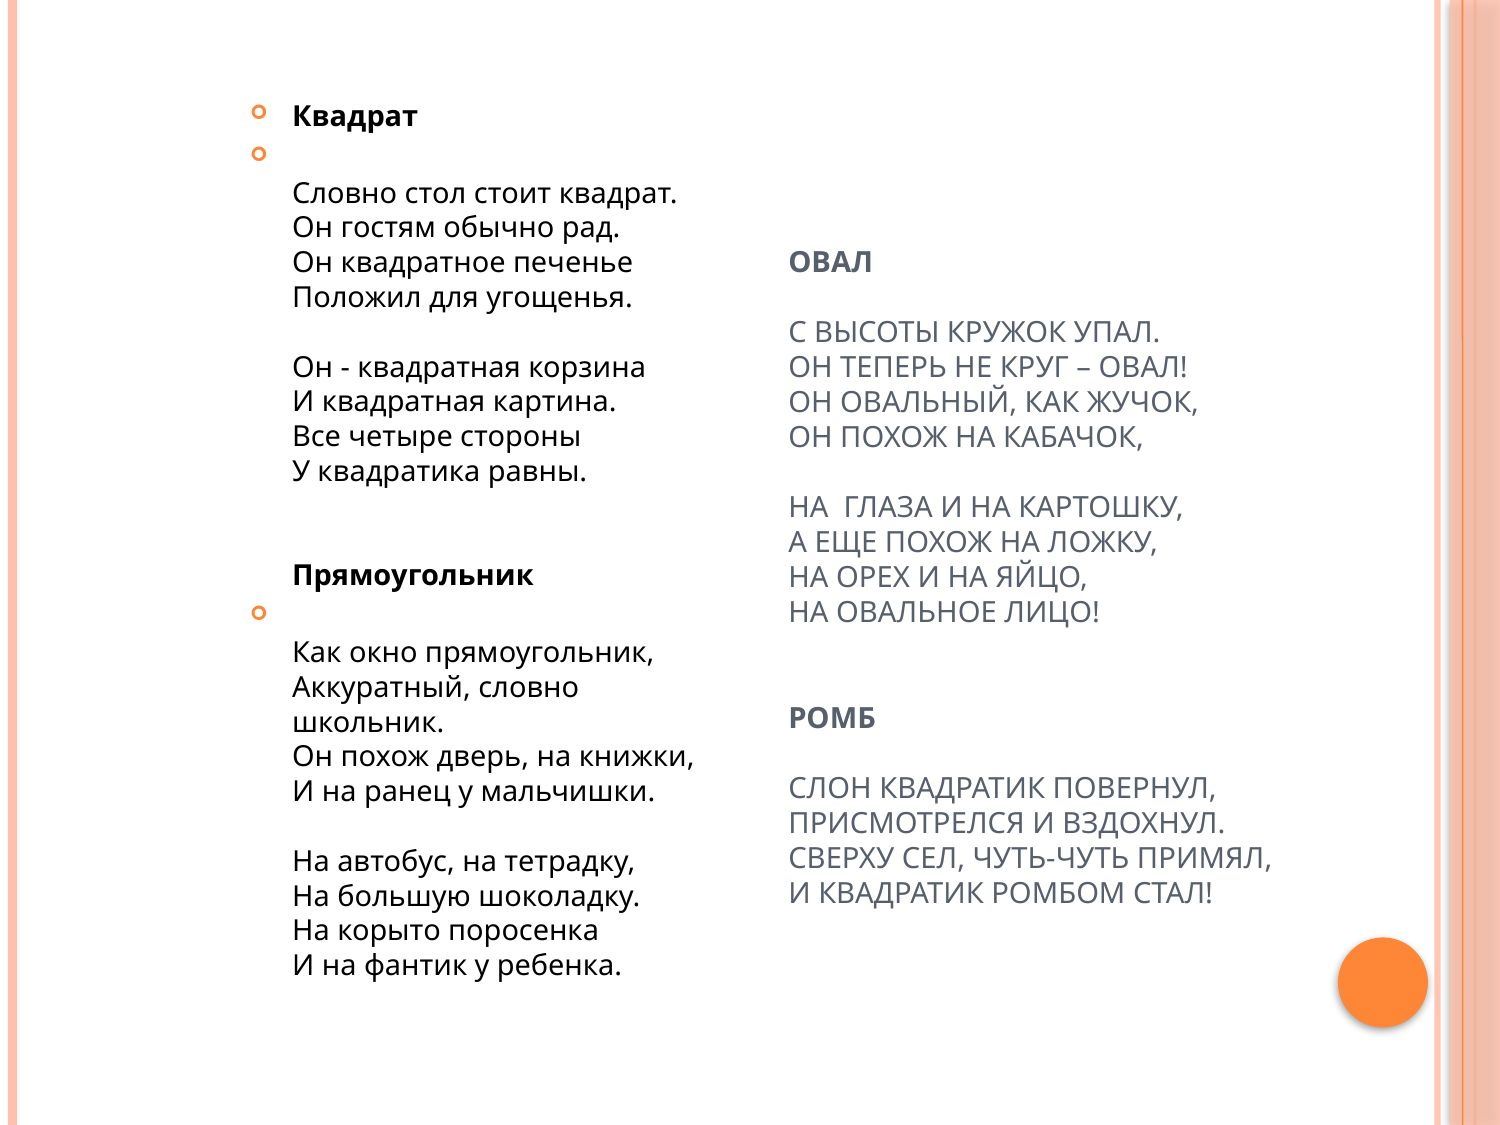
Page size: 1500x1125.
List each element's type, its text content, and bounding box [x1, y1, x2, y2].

list Квадрат Словно стол стоит квадрат. Он гостям обычно рад. Он квадратное печенье Положил для угощенья. Он - квадратная корзина И квадратная картина. Все четыре стороны У квадратика равны. Прямоугольник Как окно прямоугольник, Аккуратный, словно школьник. Он похож дверь, на книжки, И на ранец у мальчишки. На автобус, на тетрадку, На большую шоколадку. На корыто поросенка И на фантик у ребенка. [235, 90, 739, 1025]
title Овал С высоты кружок упал. Он теперь не круг – овал! Он овальный, как жучок, Он похож на кабачок, На глаза и на картошку, А еще похож на ложку, На орех и на яйцо, На овальное лицо! Ромб Слон квадратик повернул, Присмотрелся и вздохнул. Сверху сел, чуть-чуть примял, И квадратик ромбом стал! [773, 101, 1466, 917]
